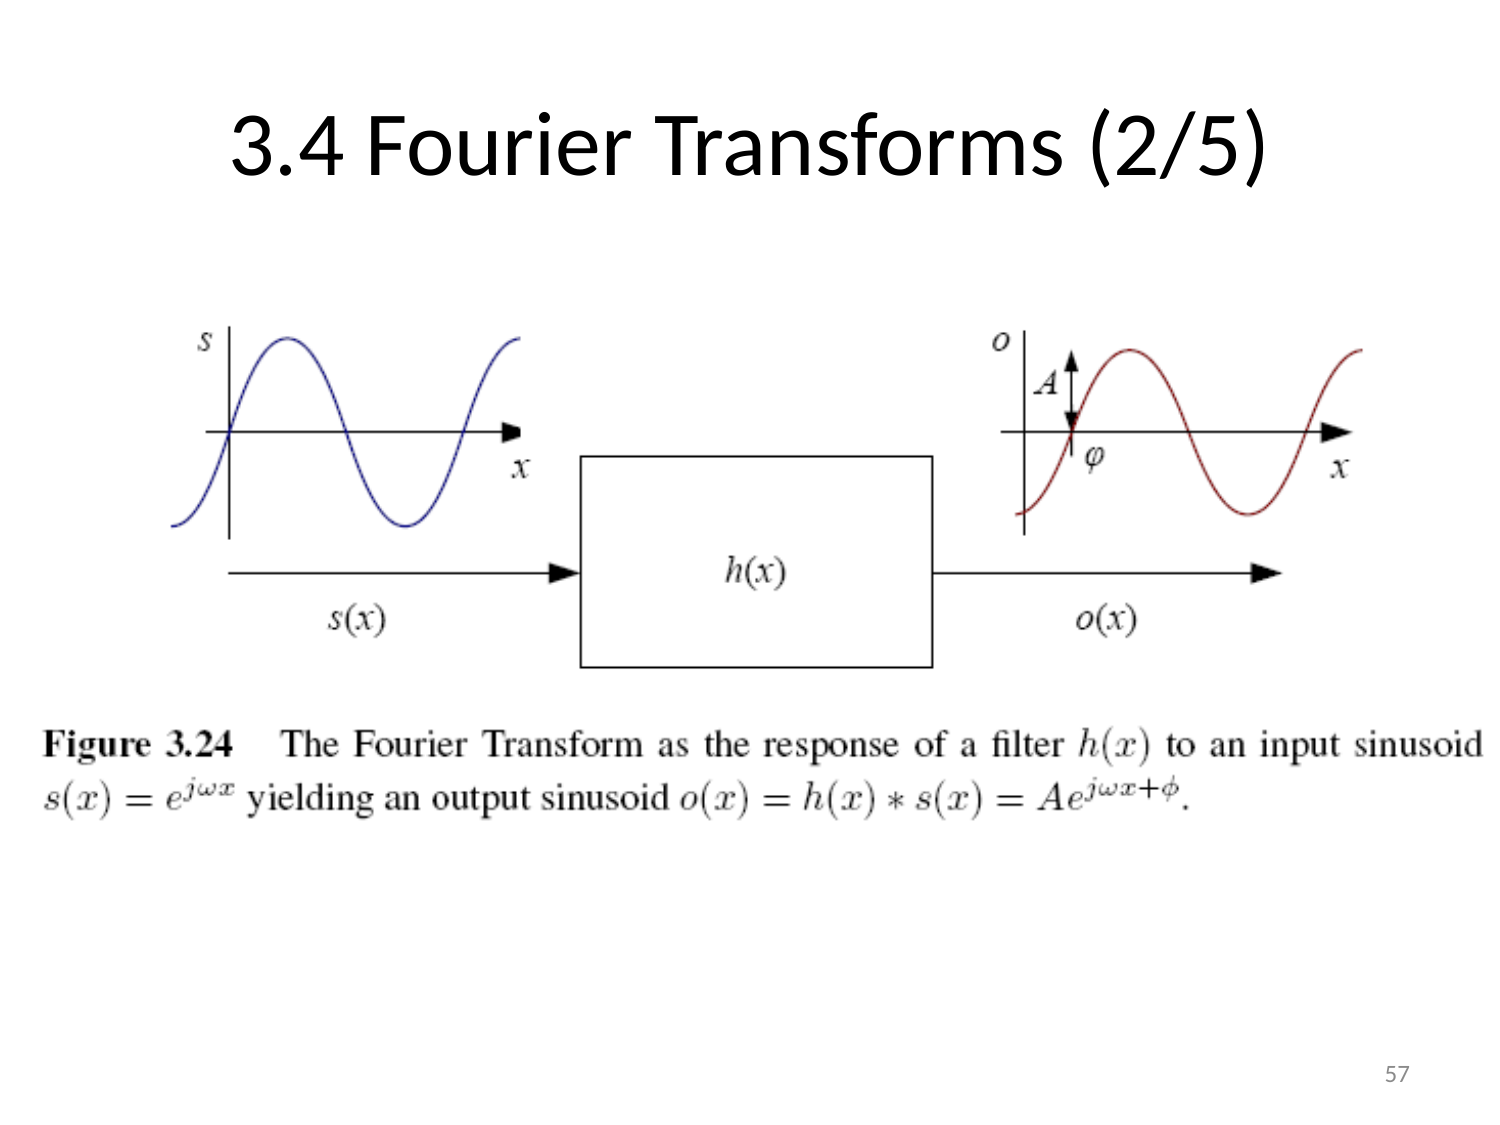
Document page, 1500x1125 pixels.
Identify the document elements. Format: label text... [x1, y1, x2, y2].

picture [8, 290, 1500, 835]
slide_number 57 [1074, 1042, 1425, 1103]
title 3.4 Fourier Transforms (2/5) [75, 45, 1425, 233]
